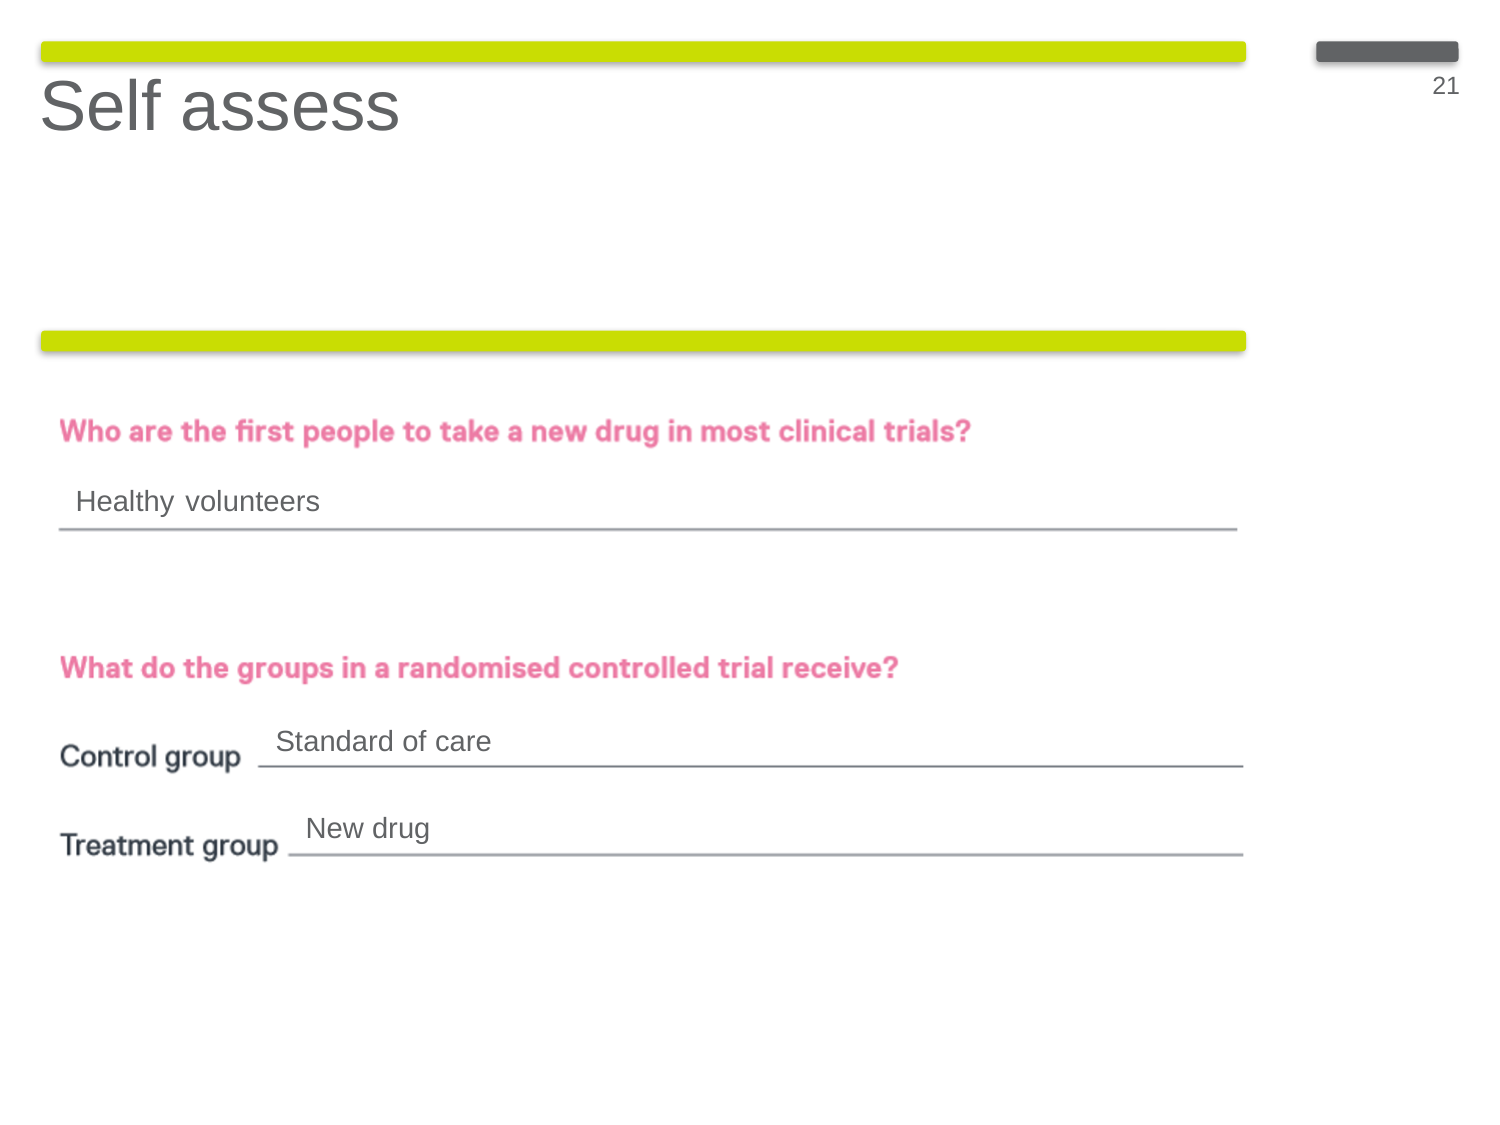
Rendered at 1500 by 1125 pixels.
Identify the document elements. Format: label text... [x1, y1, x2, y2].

picture [42, 606, 1244, 906]
picture [7, 367, 1238, 572]
list Self assess [24, 65, 1248, 333]
slide_number 21 [1316, 61, 1476, 116]
